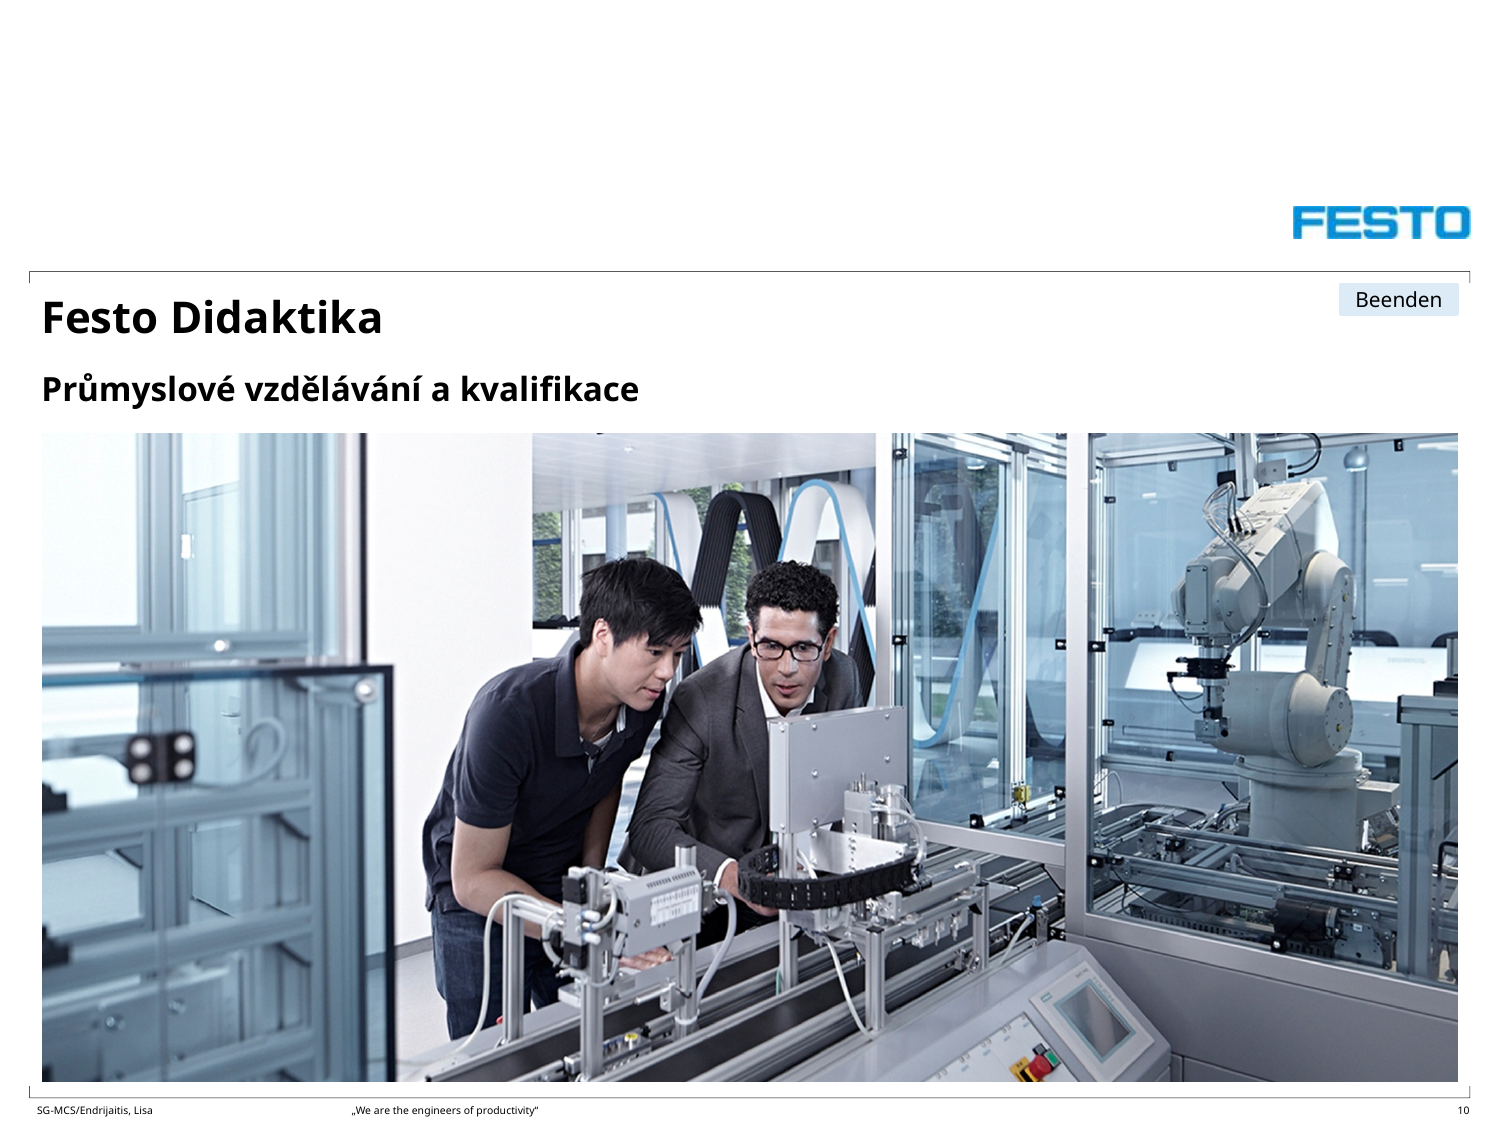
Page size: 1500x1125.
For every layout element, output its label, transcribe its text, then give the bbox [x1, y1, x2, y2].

title Festo Didaktika [41, 286, 1459, 346]
text_box Průmyslové vzdělávání a kvalifikace [41, 1090, 1353, 1094]
text_box Beenden [1338, 282, 1459, 316]
slide_number 10 [1449, 1103, 1470, 1119]
text_box Průmyslové vzdělávání a kvalifikace [41, 367, 1353, 431]
picture [41, 432, 1460, 1083]
picture [1293, 206, 1471, 239]
